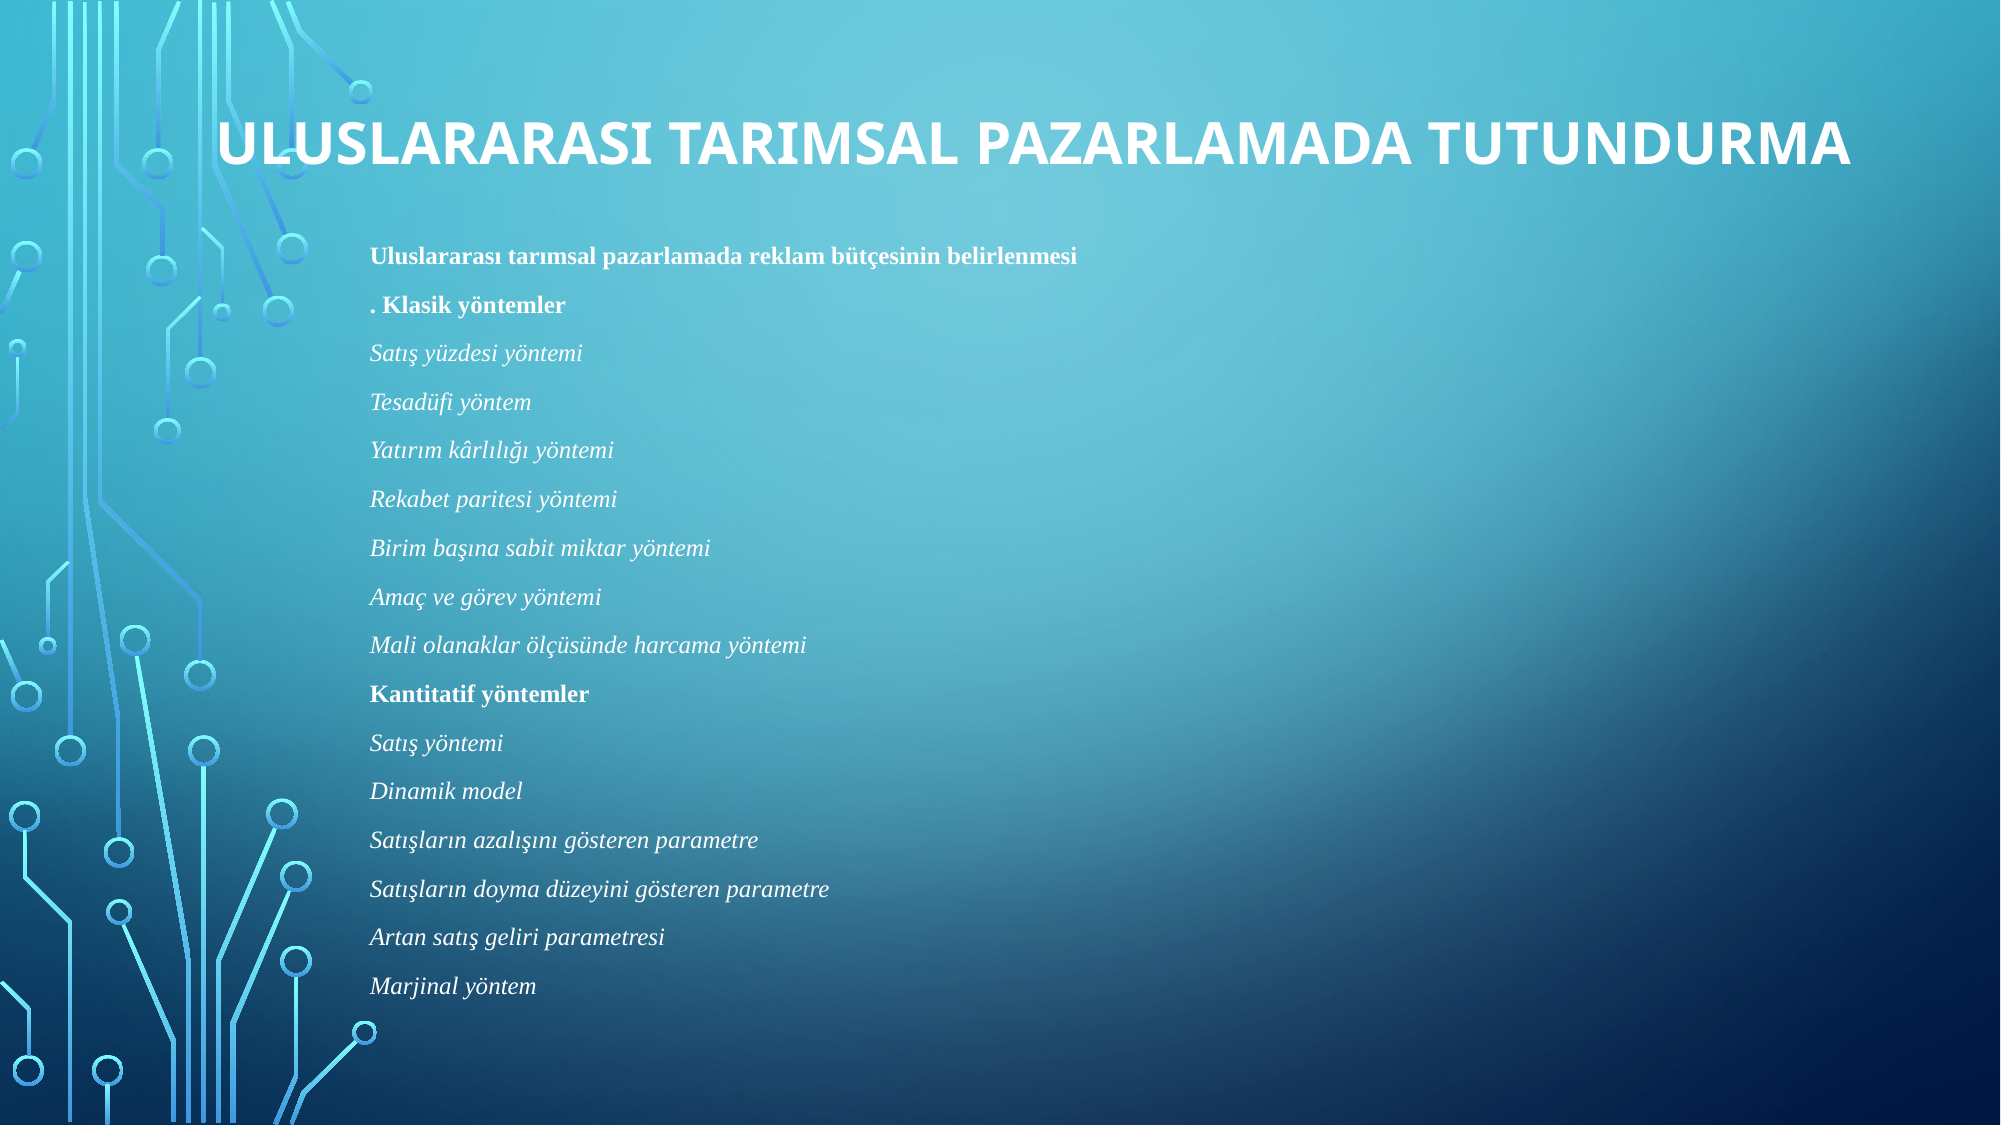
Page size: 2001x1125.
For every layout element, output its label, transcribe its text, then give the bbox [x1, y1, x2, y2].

text_box Uluslararası tarımsal pazarlamada reklam bütçesinin belirlenmesi . Klasik yöntemler Satış yüzdesi yöntemi Tesadüfi yöntem Yatırım kârlılığı yöntemi Rekabet paritesi yöntemi Birim başına sabit miktar yöntemi Amaç ve görev yöntemi Mali olanaklar ölçüsünde harcama yöntemi Kantitatif yöntemler Satış yöntemi Dinamik model Satışların azalışını gösteren parametre Satışların doyma düzeyini gösteren parametre Artan satış geliri parametresi Marjinal yöntem [354, 229, 1615, 1007]
title ULUSLARARASI TARIMSAL PAZARLAMADA TUTUNDURMA [112, 52, 1954, 255]
